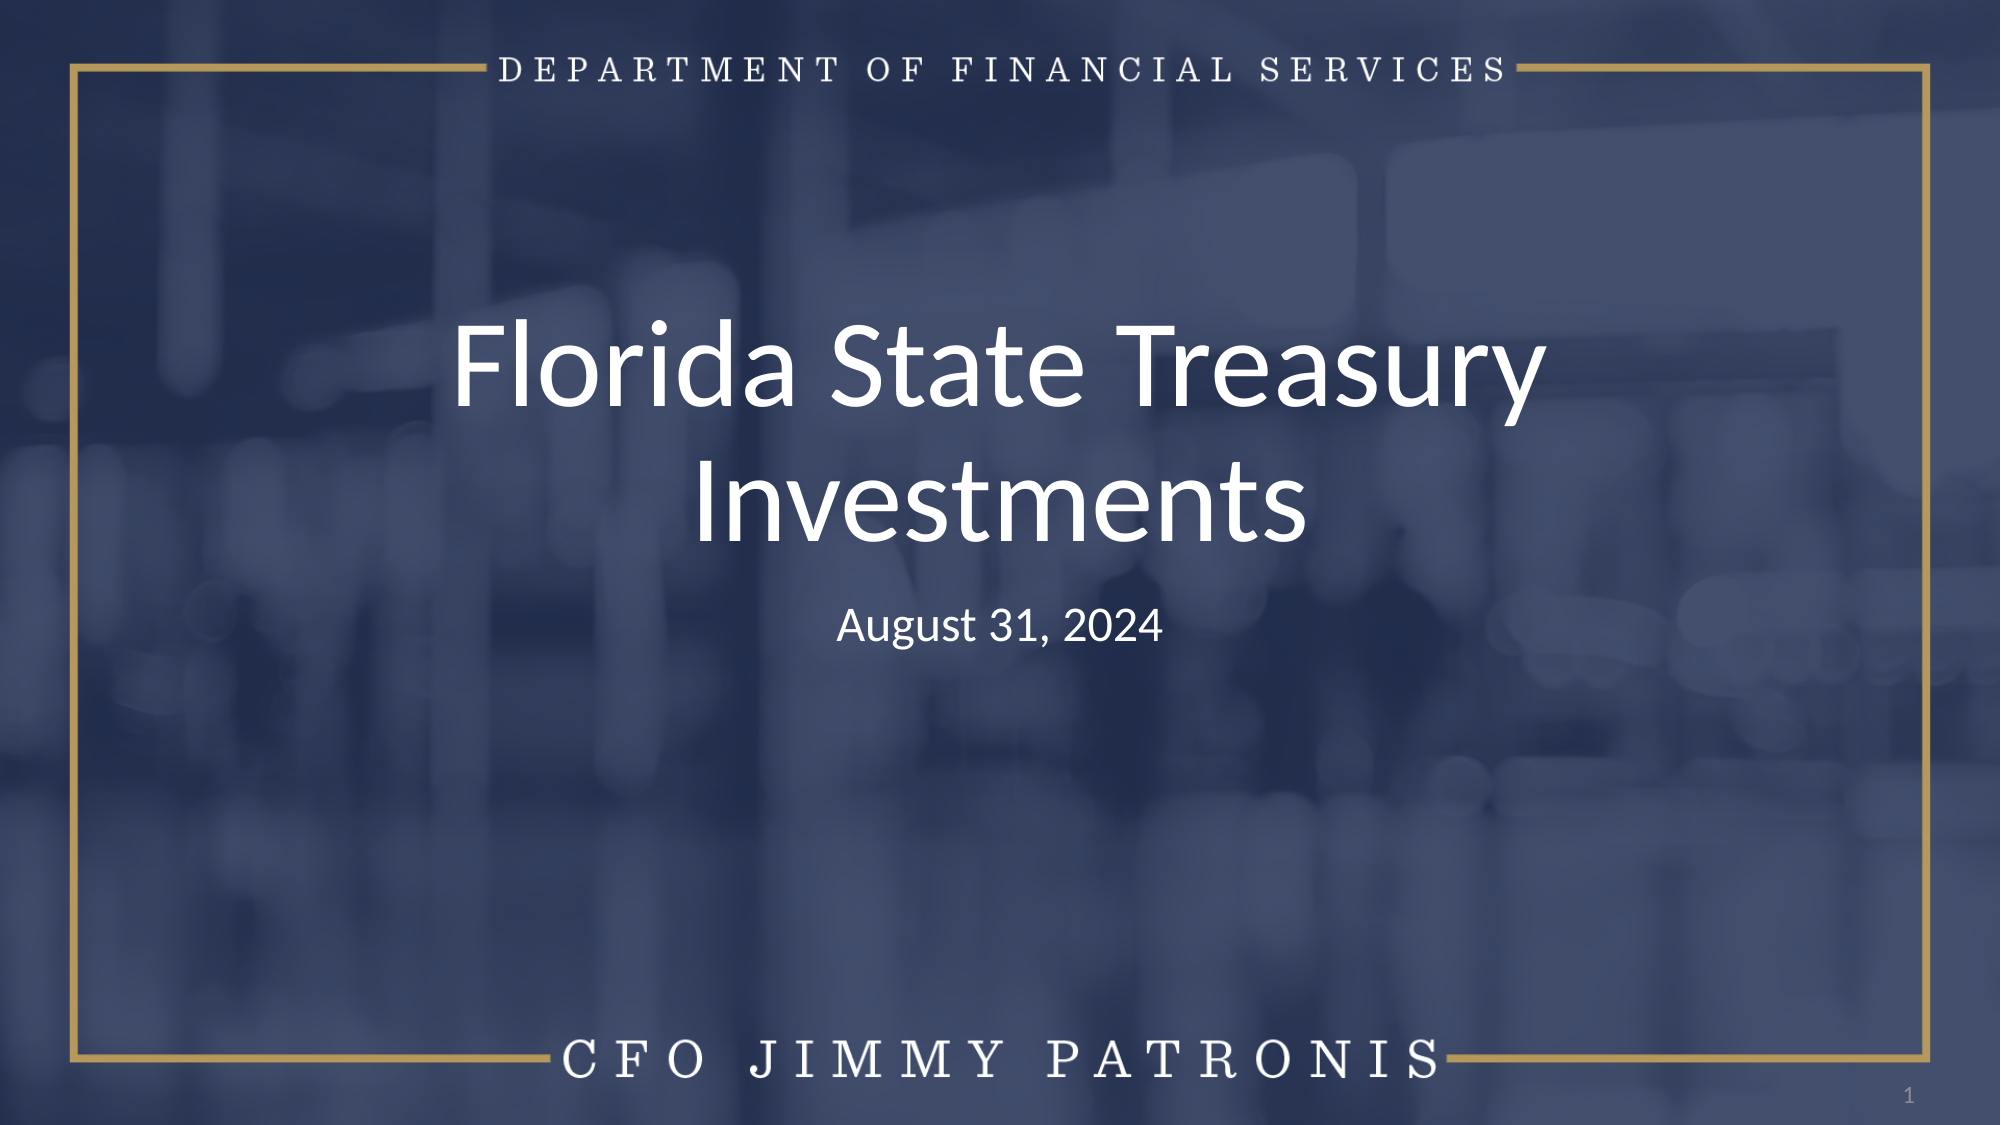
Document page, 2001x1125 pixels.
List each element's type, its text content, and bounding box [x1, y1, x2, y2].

subtitle August 31, 2024 [249, 590, 1750, 863]
slide_number 1 [1479, 1063, 1930, 1124]
title Florida State Treasury Investments [249, 184, 1750, 576]
picture [0, 0, 2000, 1125]
